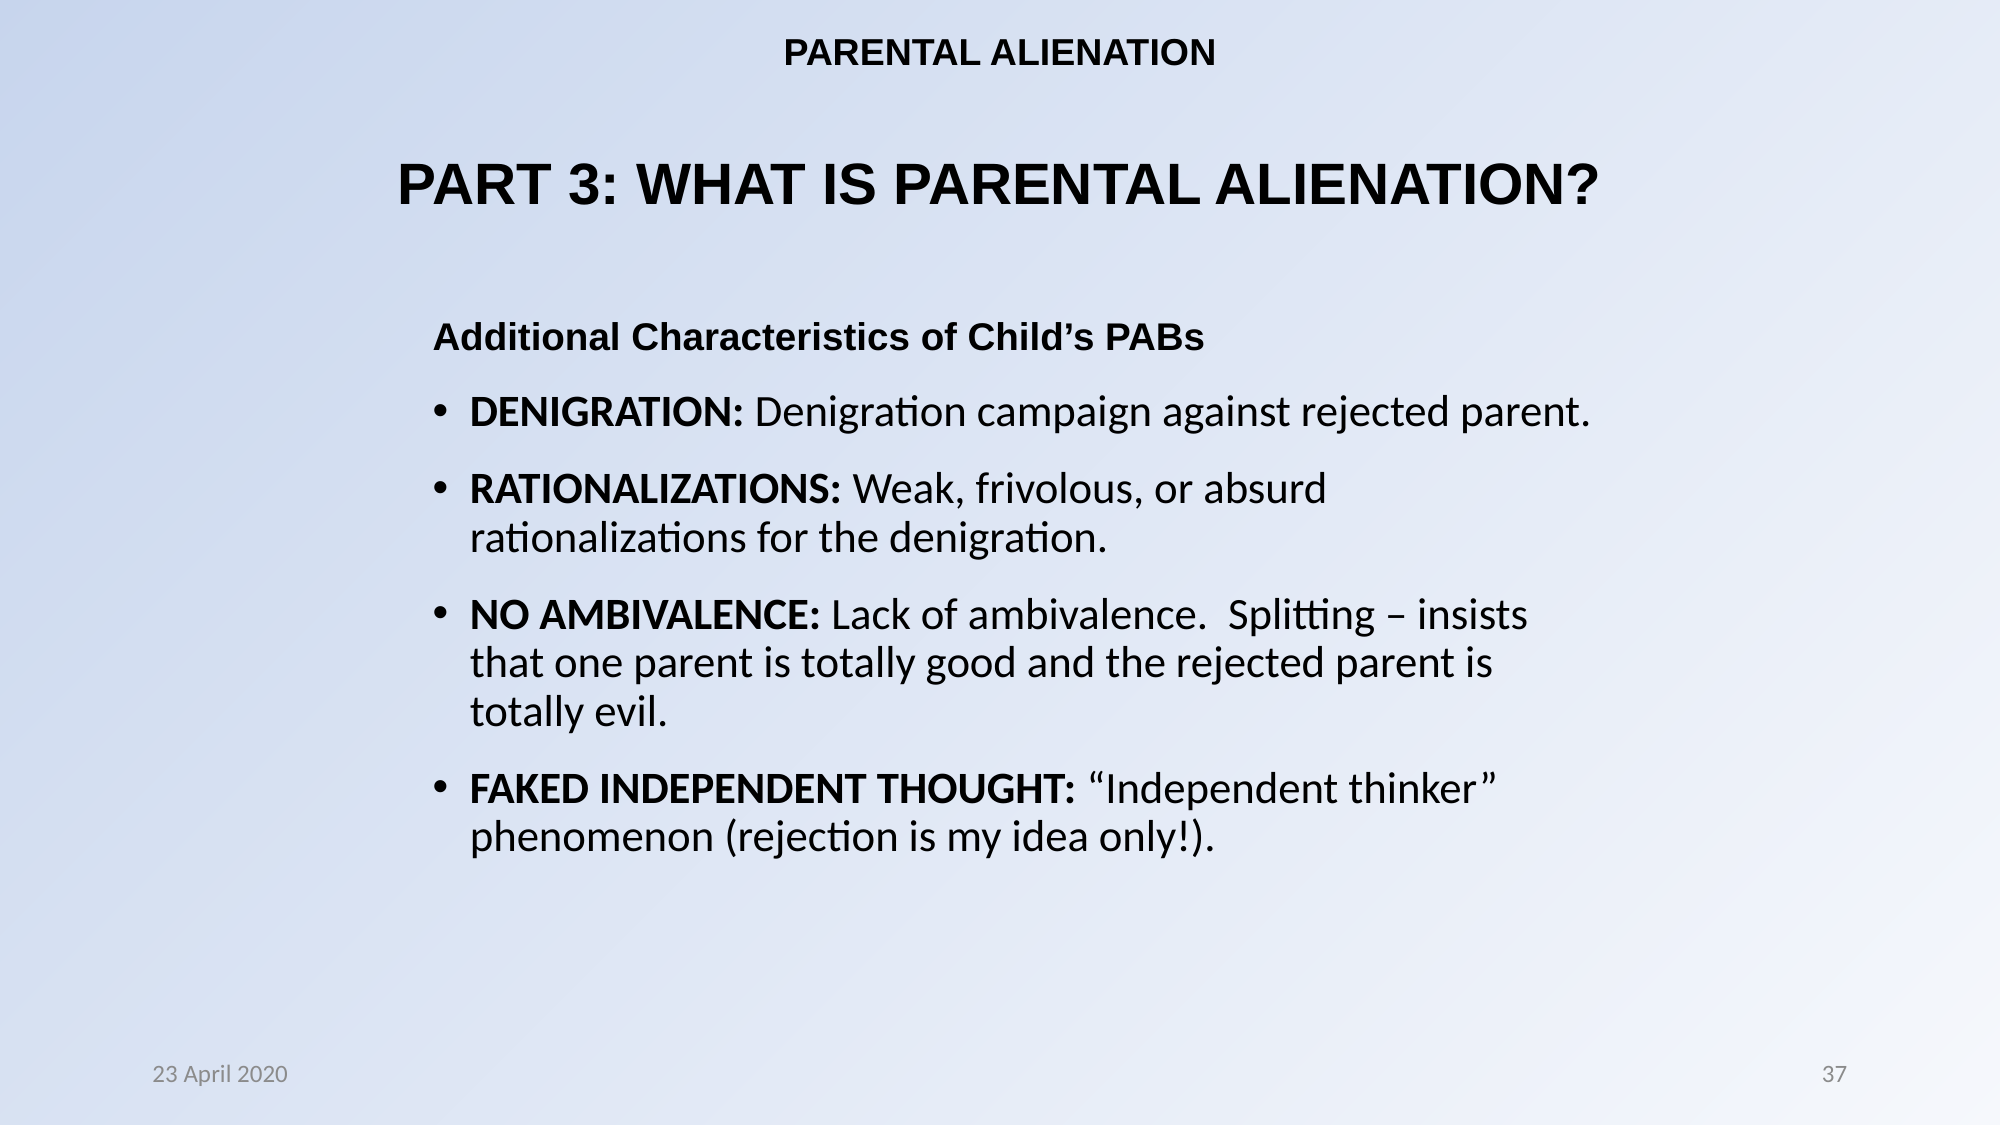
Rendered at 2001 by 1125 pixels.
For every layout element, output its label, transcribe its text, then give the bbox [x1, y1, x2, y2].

slide_number 37 [1412, 1042, 1863, 1103]
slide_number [137, 1042, 588, 1103]
title PARENTAL ALIENATION PART 3: WHAT IS PARENTAL ALIENATION? [137, 82, 1863, 279]
list Additional Characteristics of Child’s PABs DENIGRATION: Denigration campaign against rejected parent. RATIONALIZATIONS: Weak, frivolous, or absurd rationalizations for the denigration. NO AMBIVALENCE: Lack of ambivalence. Splitting – insists that one parent is totally good and the rejected parent is totally evil. FAKED INDEPENDENT THOUGHT: “Independent thinker” phenomenon (rejection is my idea only!). [417, 310, 1613, 922]
